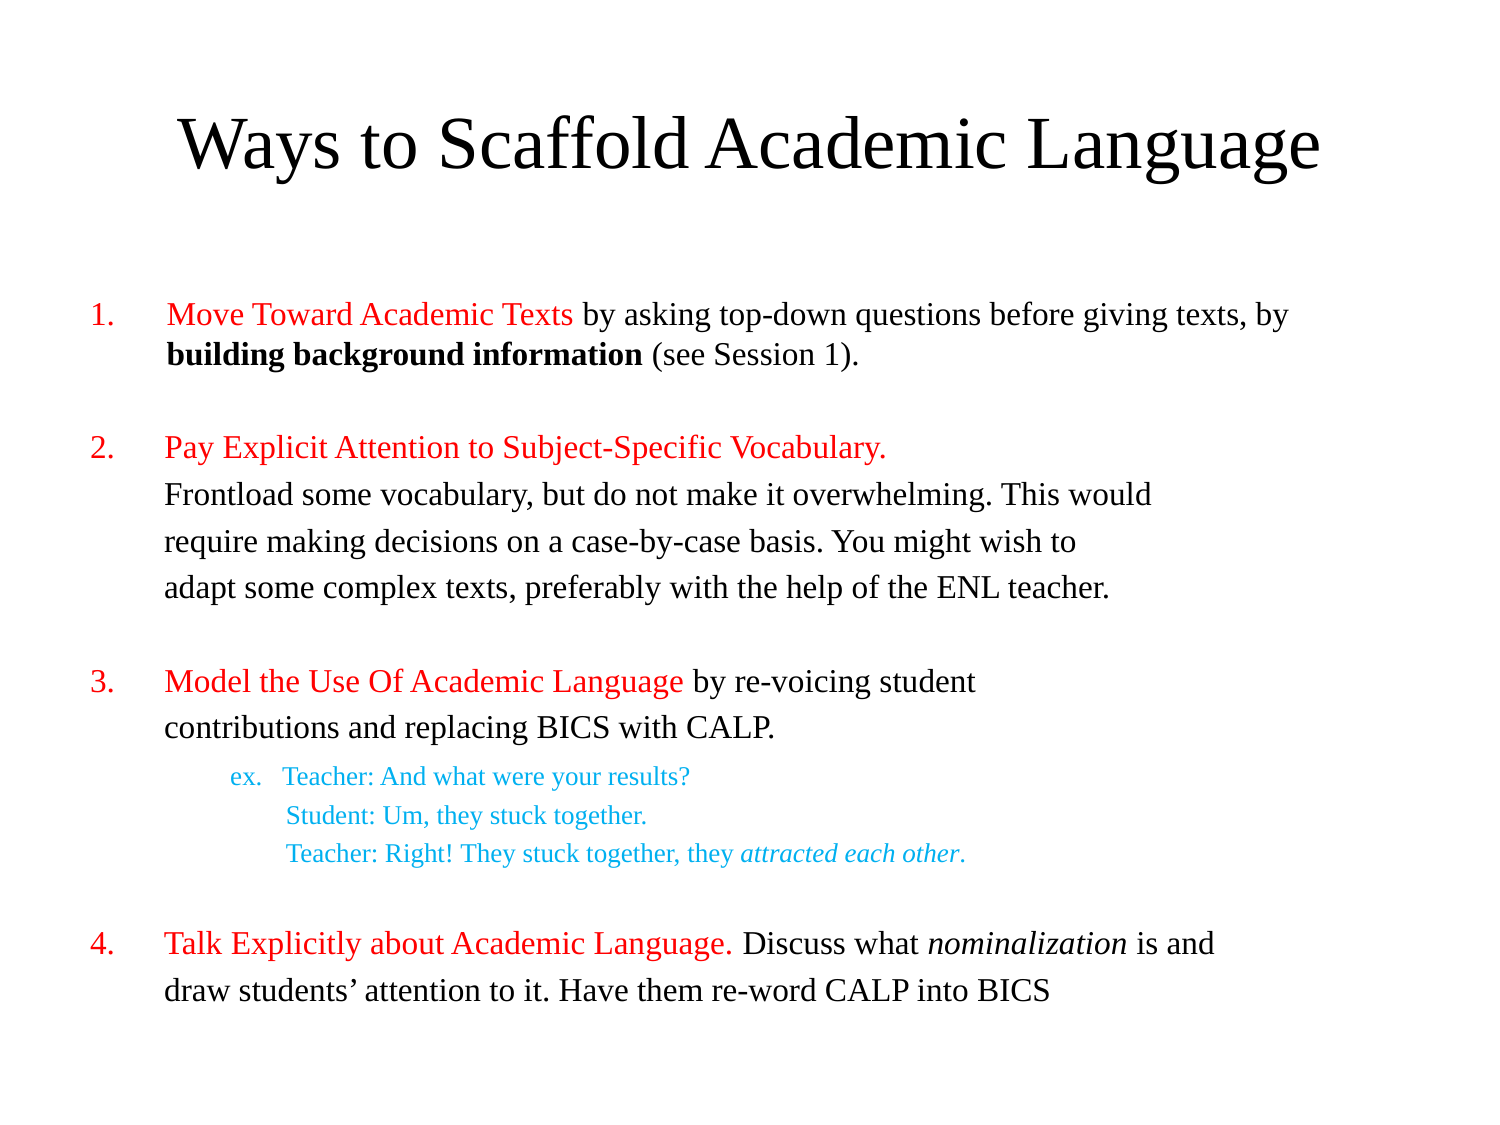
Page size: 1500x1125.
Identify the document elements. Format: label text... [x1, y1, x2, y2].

list Move Toward Academic Texts by asking top-down questions before giving texts, by building background information (see Session 1). 2. Pay Explicit Attention to Subject-Specific Vocabulary. Frontload some vocabulary, but do not make it overwhelming. This would require making decisions on a case-by-case basis. You might wish to adapt some complex texts, preferably with the help of the ENL teacher. 3. Model the Use Of Academic Language by re-voicing student contributions and replacing BICS with CALP. ex. Teacher: And what were your results? Student: Um, they stuck together. Teacher: Right! They stuck together, they attracted each other. 4. Talk Explicitly about Academic Language. Discuss what nominalization is and draw students’ attention to it. Have them re-word CALP into BICS [75, 284, 1425, 1027]
title Ways to Scaffold Academic Language [75, 45, 1425, 233]
